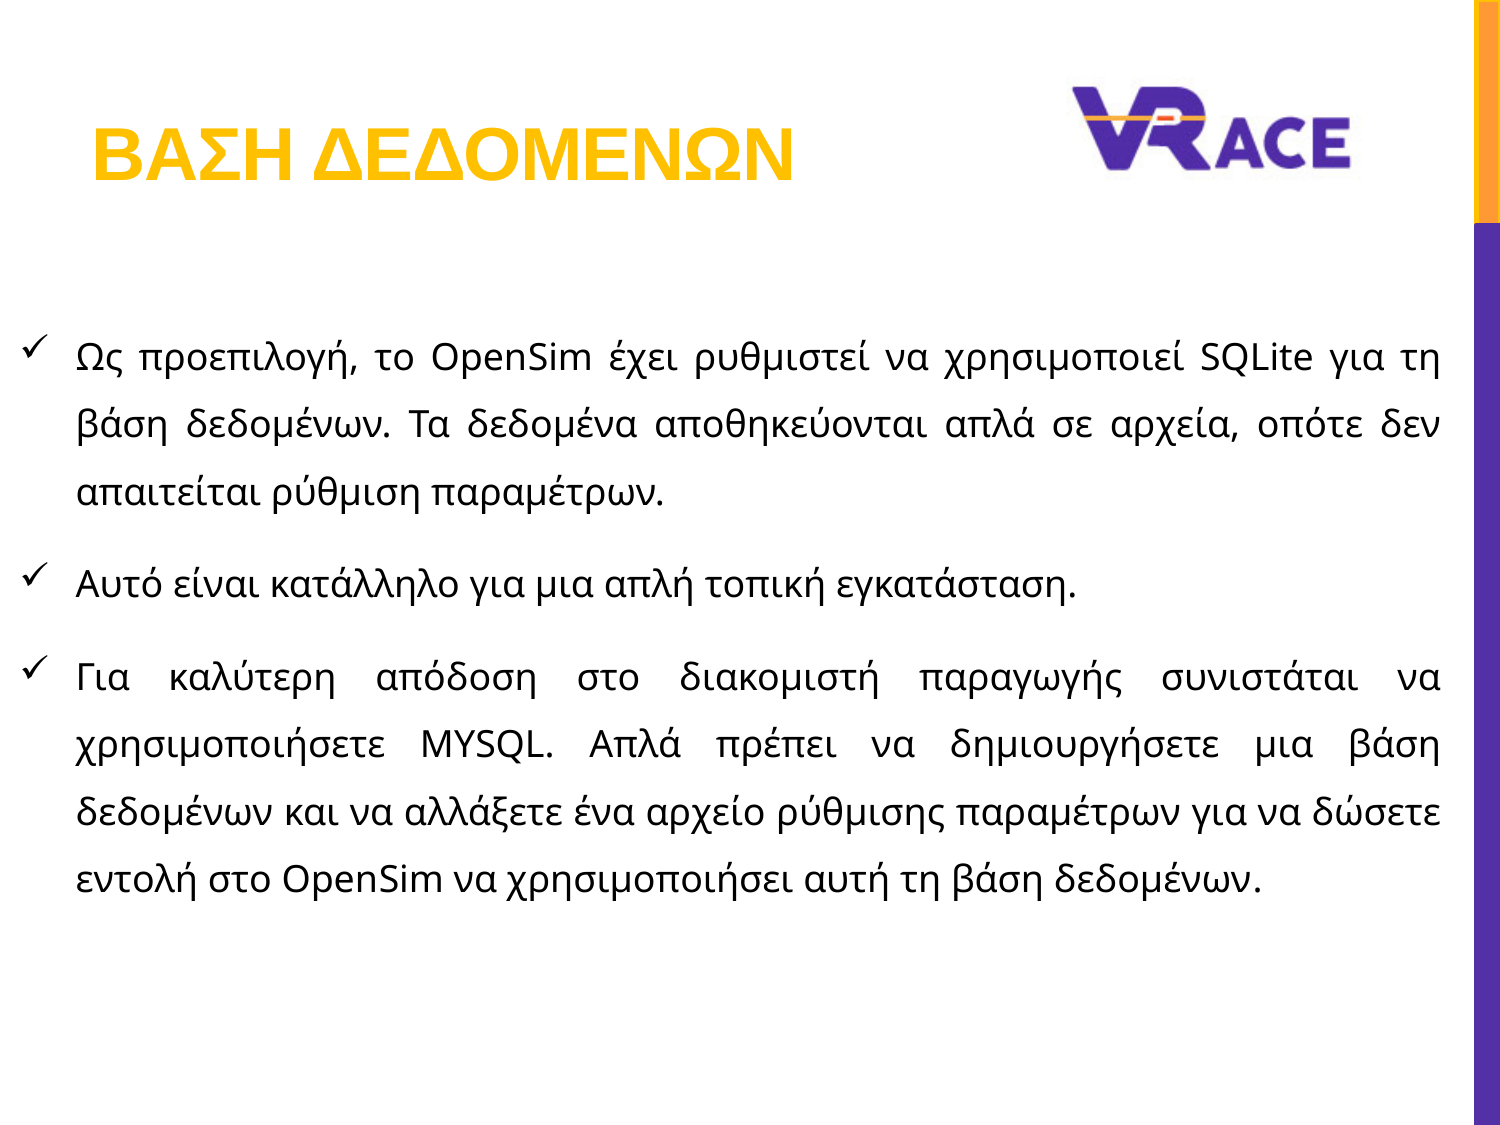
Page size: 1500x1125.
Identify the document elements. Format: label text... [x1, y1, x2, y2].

list Ως προεπιλογή, το OpenSim έχει ρυθμιστεί να χρησιμοποιεί SQLite για τη βάση δεδομένων. Τα δεδομένα αποθηκεύονται απλά σε αρχεία, οπότε δεν απαιτείται ρύθμιση παραμέτρων. Αυτό είναι κατάλληλο για μια απλή τοπική εγκατάσταση. Για καλύτερη απόδοση στο διακομιστή παραγωγής συνιστάται να χρησιμοποιήσετε MYSQL. Απλά πρέπει να δημιουργήσετε μια βάση δεδομένων και να αλλάξετε ένα αρχείο ρύθμισης παραμέτρων για να δώσετε εντολή στο OpenSim να χρησιμοποιήσει αυτή τη βάση δεδομένων. [4, 302, 1458, 941]
title ΒΑΣΗ ΔΕΔΟΜΕΝΩΝ [76, 78, 1027, 203]
picture [1057, 39, 1374, 222]
